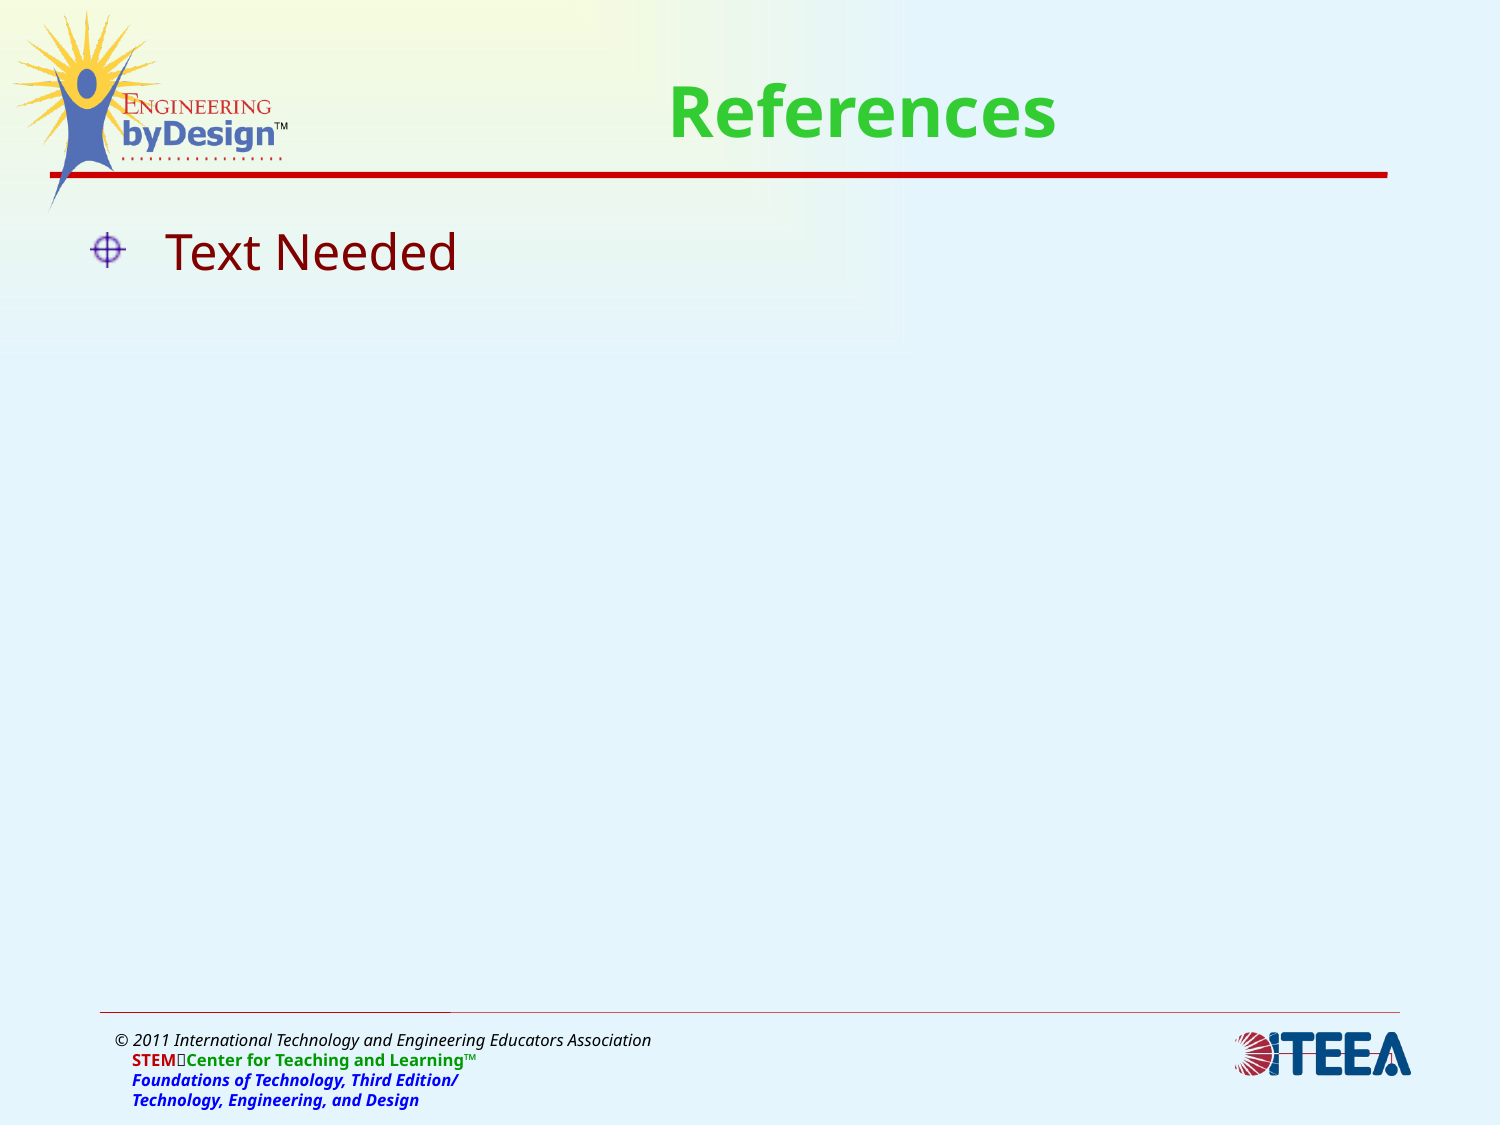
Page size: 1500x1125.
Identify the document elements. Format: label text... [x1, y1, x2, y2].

picture [1235, 1032, 1411, 1076]
picture [90, 232, 126, 268]
list Text Needed [74, 212, 1413, 926]
picture [12, 9, 288, 213]
footer © 2011 International Technology and Engineering Educators Association STEMCenter for Teaching and Learning™ Foundations of Technology, Third Edition/ Technology, Engineering, and Design [99, 1022, 825, 1110]
title References [312, 49, 1413, 160]
